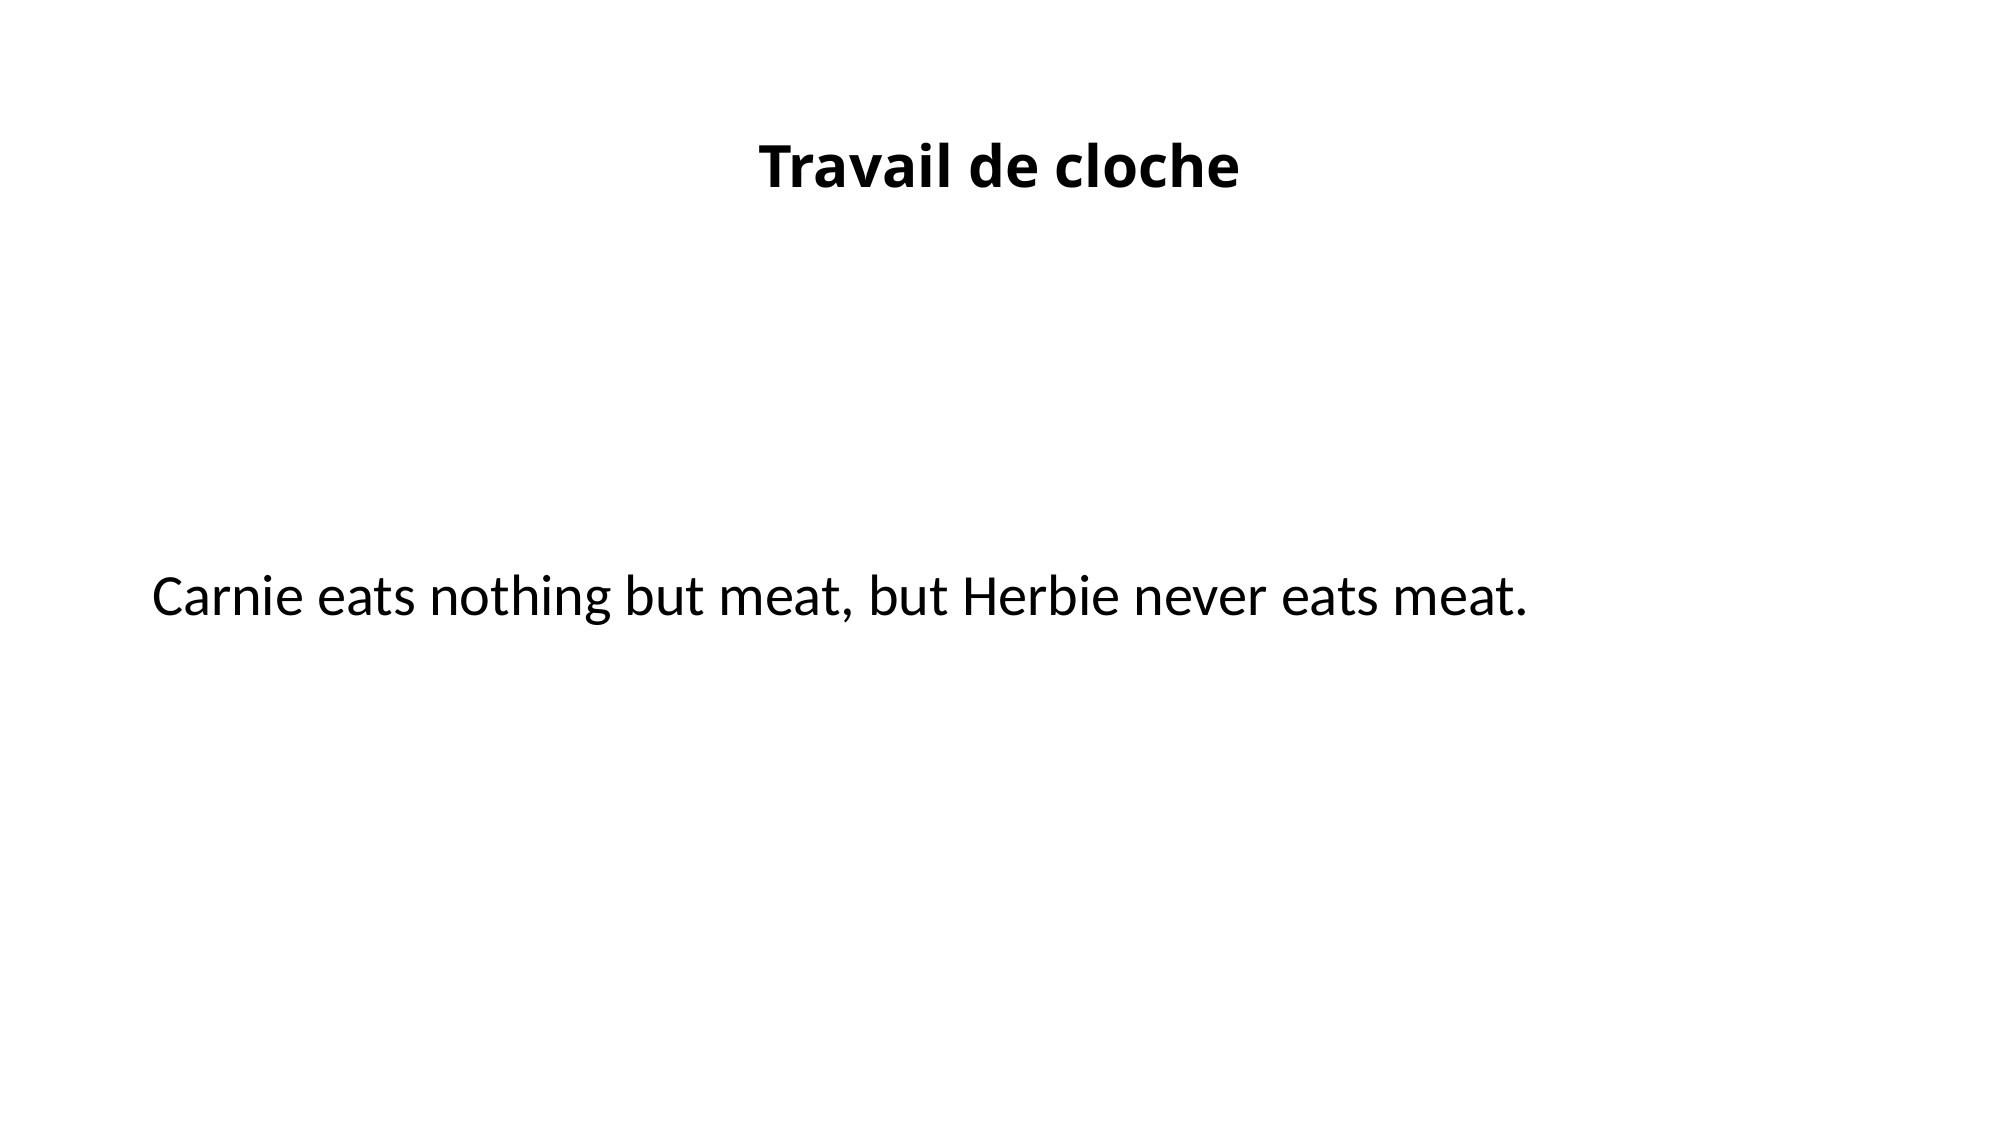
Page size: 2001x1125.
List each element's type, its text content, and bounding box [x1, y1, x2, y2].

title Travail de cloche [137, 59, 1863, 278]
list Carnie eats nothing but meat, but Herbie never eats meat. [137, 299, 1863, 1014]
